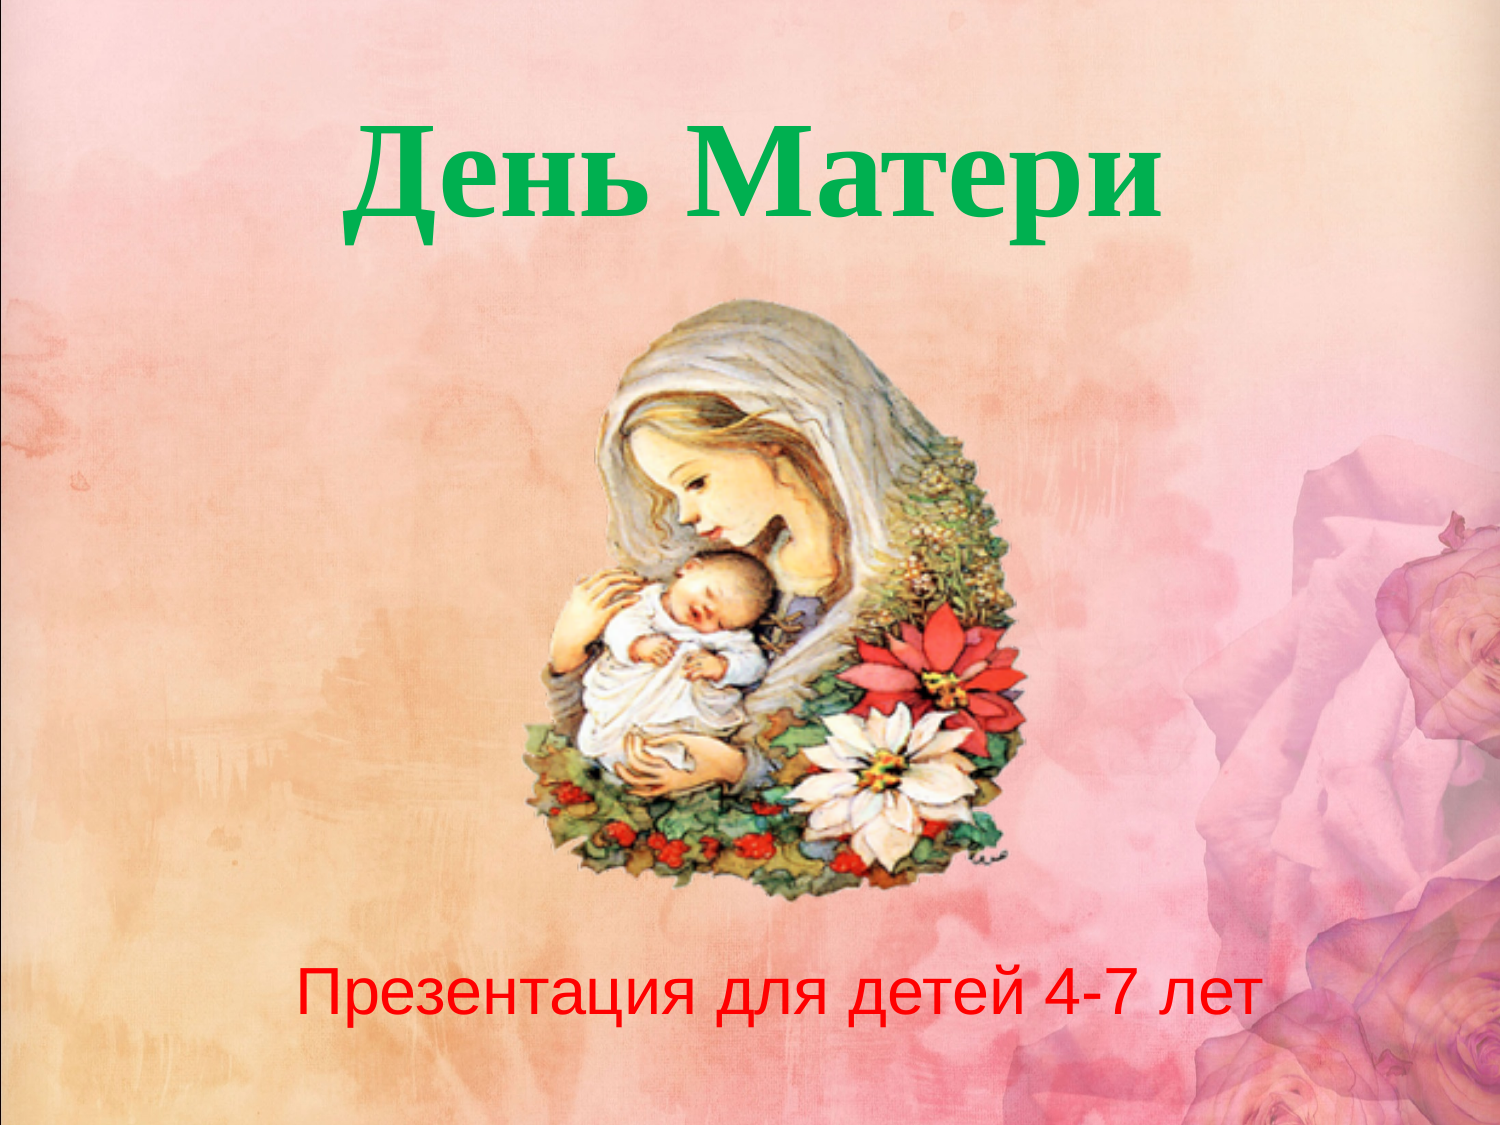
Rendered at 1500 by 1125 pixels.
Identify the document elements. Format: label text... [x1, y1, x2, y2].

picture [0, 0, 1500, 1125]
subtitle Презентация для детей 4-7 лет [224, 940, 1347, 1086]
title День Матери [159, 66, 1337, 244]
